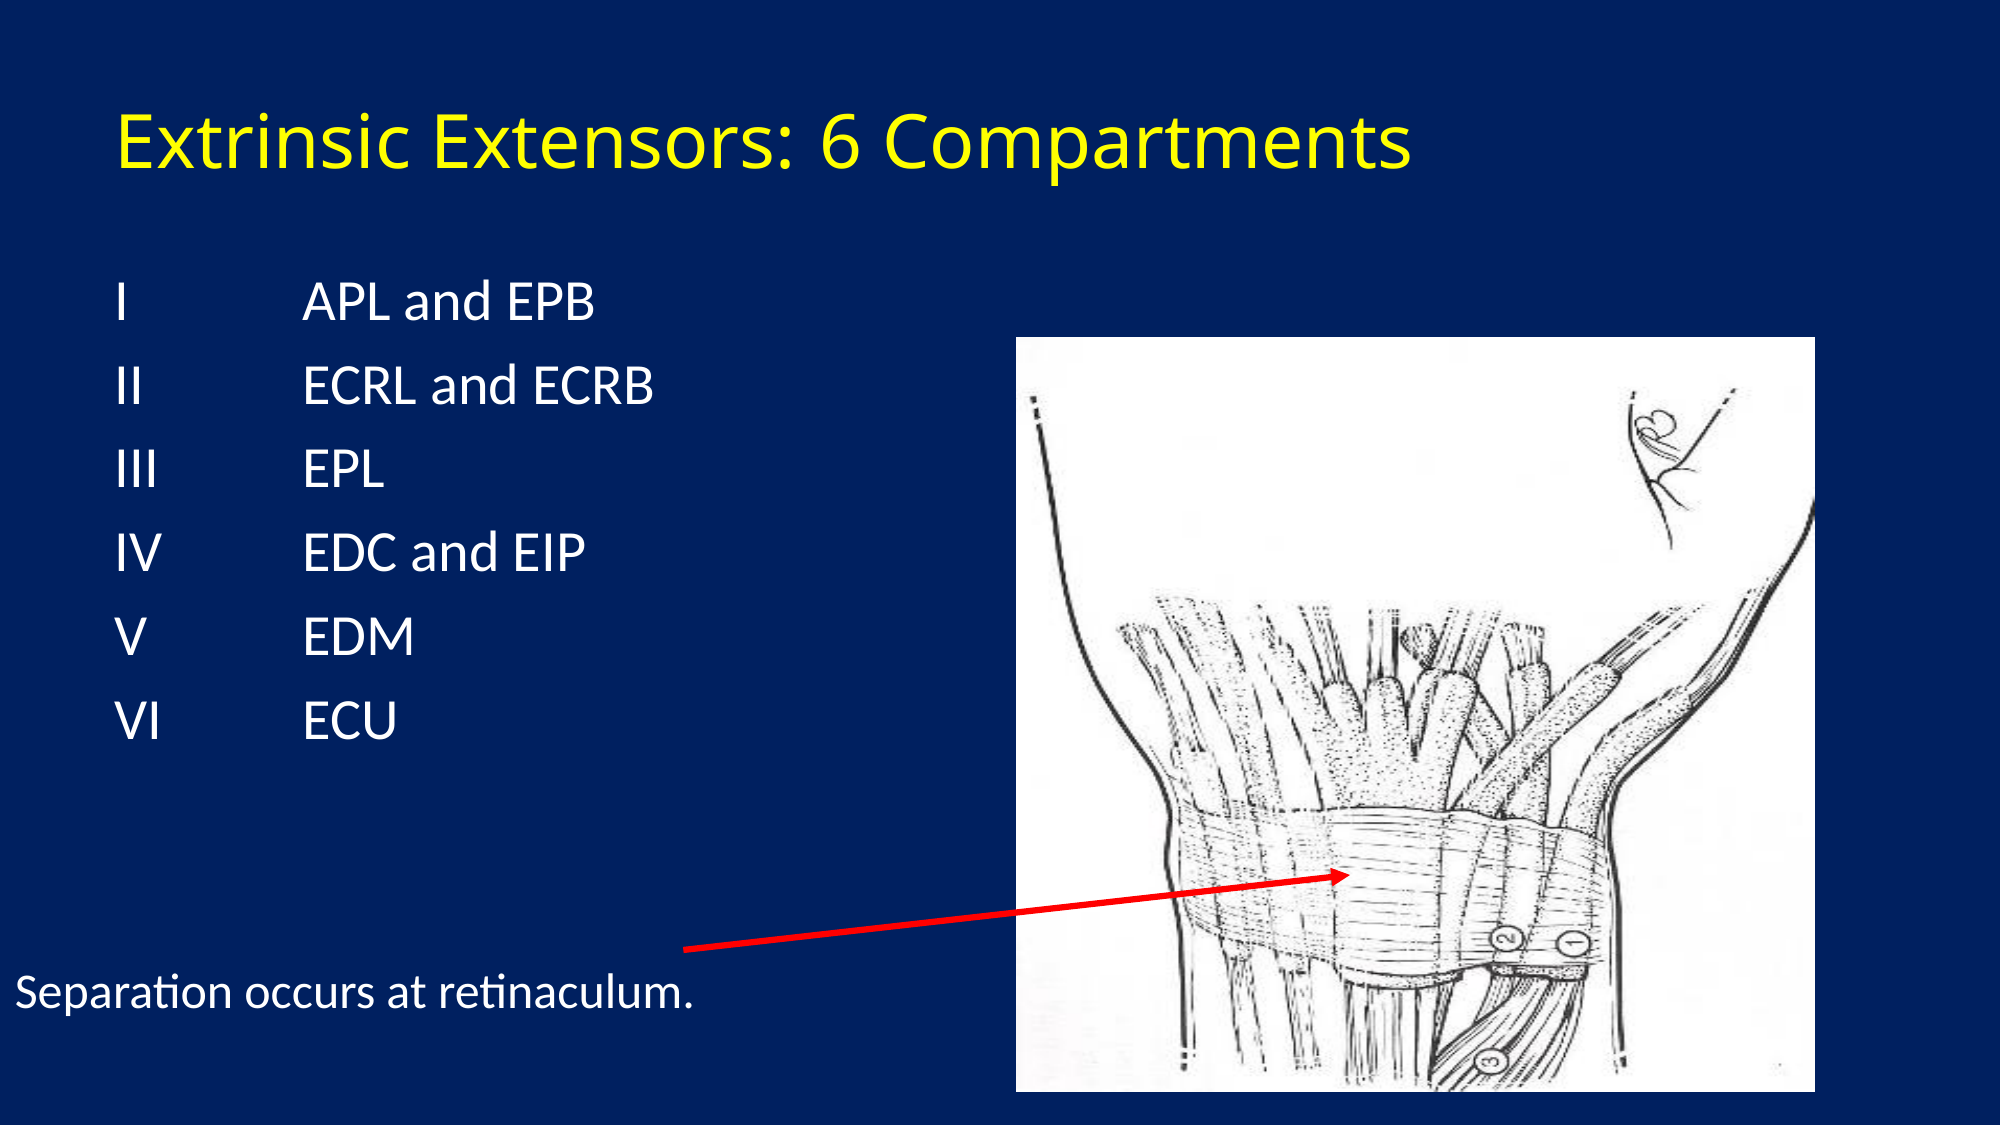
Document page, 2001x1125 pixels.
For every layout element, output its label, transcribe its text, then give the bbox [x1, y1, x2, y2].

text_box Separation occurs at retinaculum. [0, 962, 986, 1086]
list I APL and EPB II ECRL and ECRB III EPL IV EDC and EIP V EDM VI ECU [99, 262, 983, 775]
title Extrinsic Extensors: 6 Compartments [99, 45, 1900, 233]
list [1016, 337, 1815, 1092]
